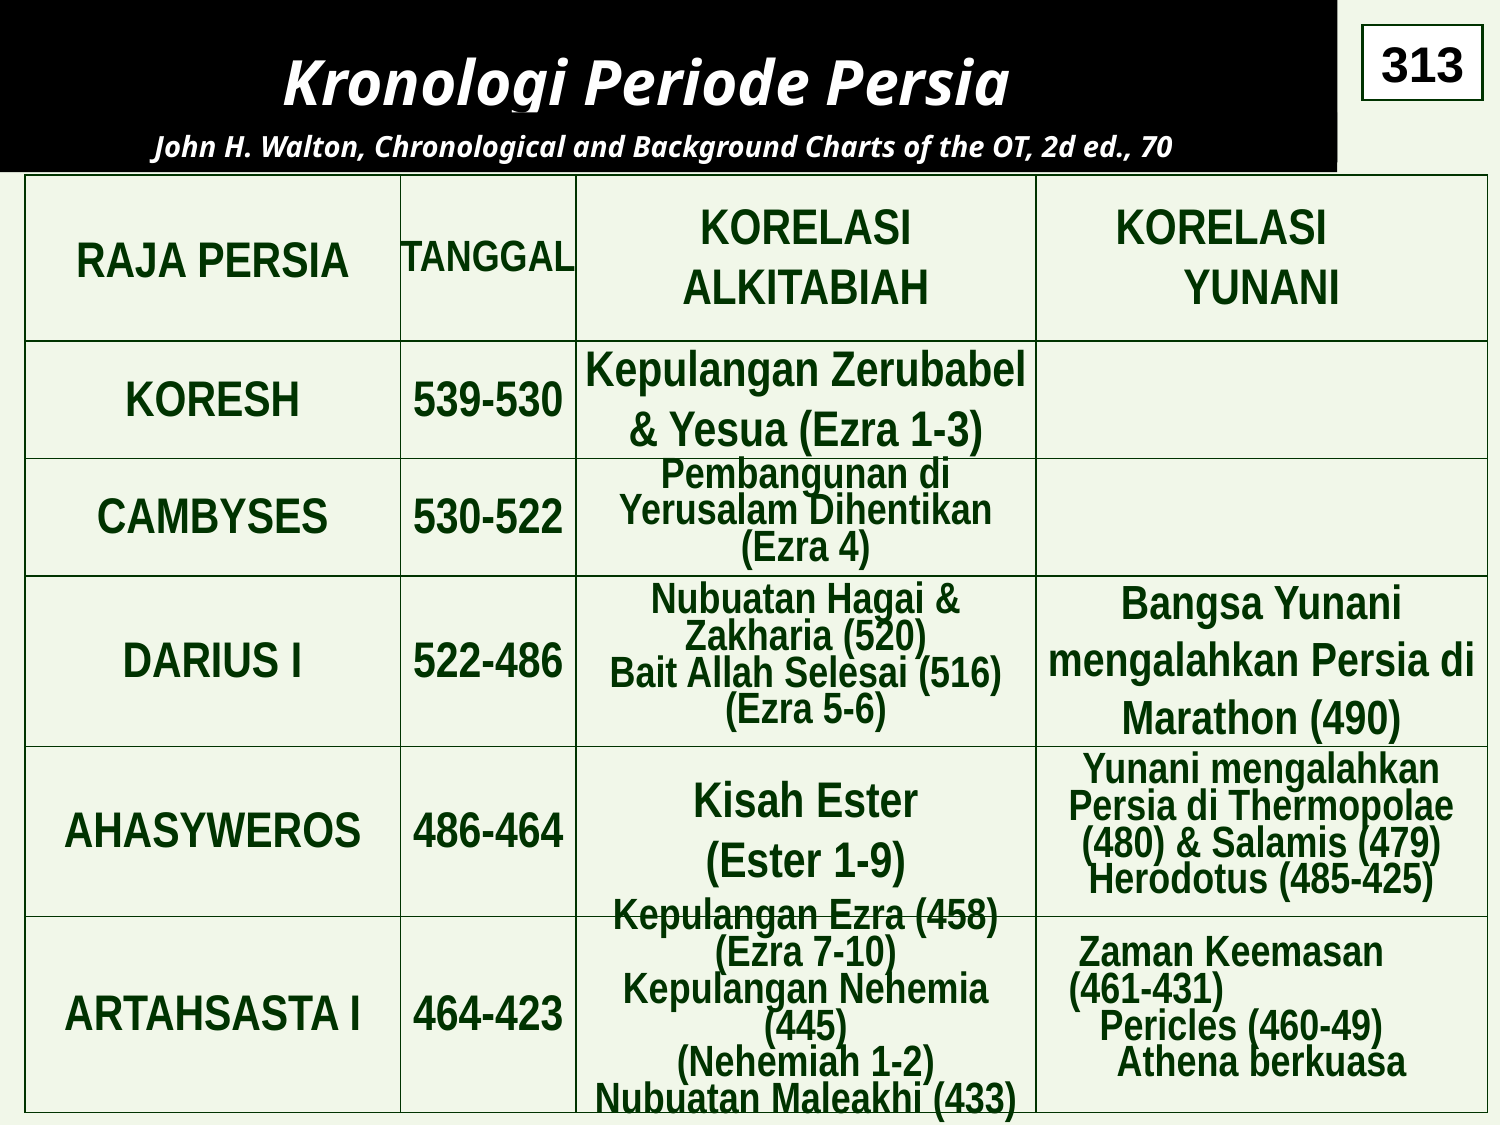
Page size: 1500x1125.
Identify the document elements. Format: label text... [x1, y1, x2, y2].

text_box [24, 174, 1488, 1113]
title Kronologi Periode Persia [0, 0, 1338, 112]
text_box 313 [1362, 24, 1483, 100]
text_box John H. Walton, Chronological and Background Charts of the OT, 2d ed., 70 [0, 112, 1338, 173]
